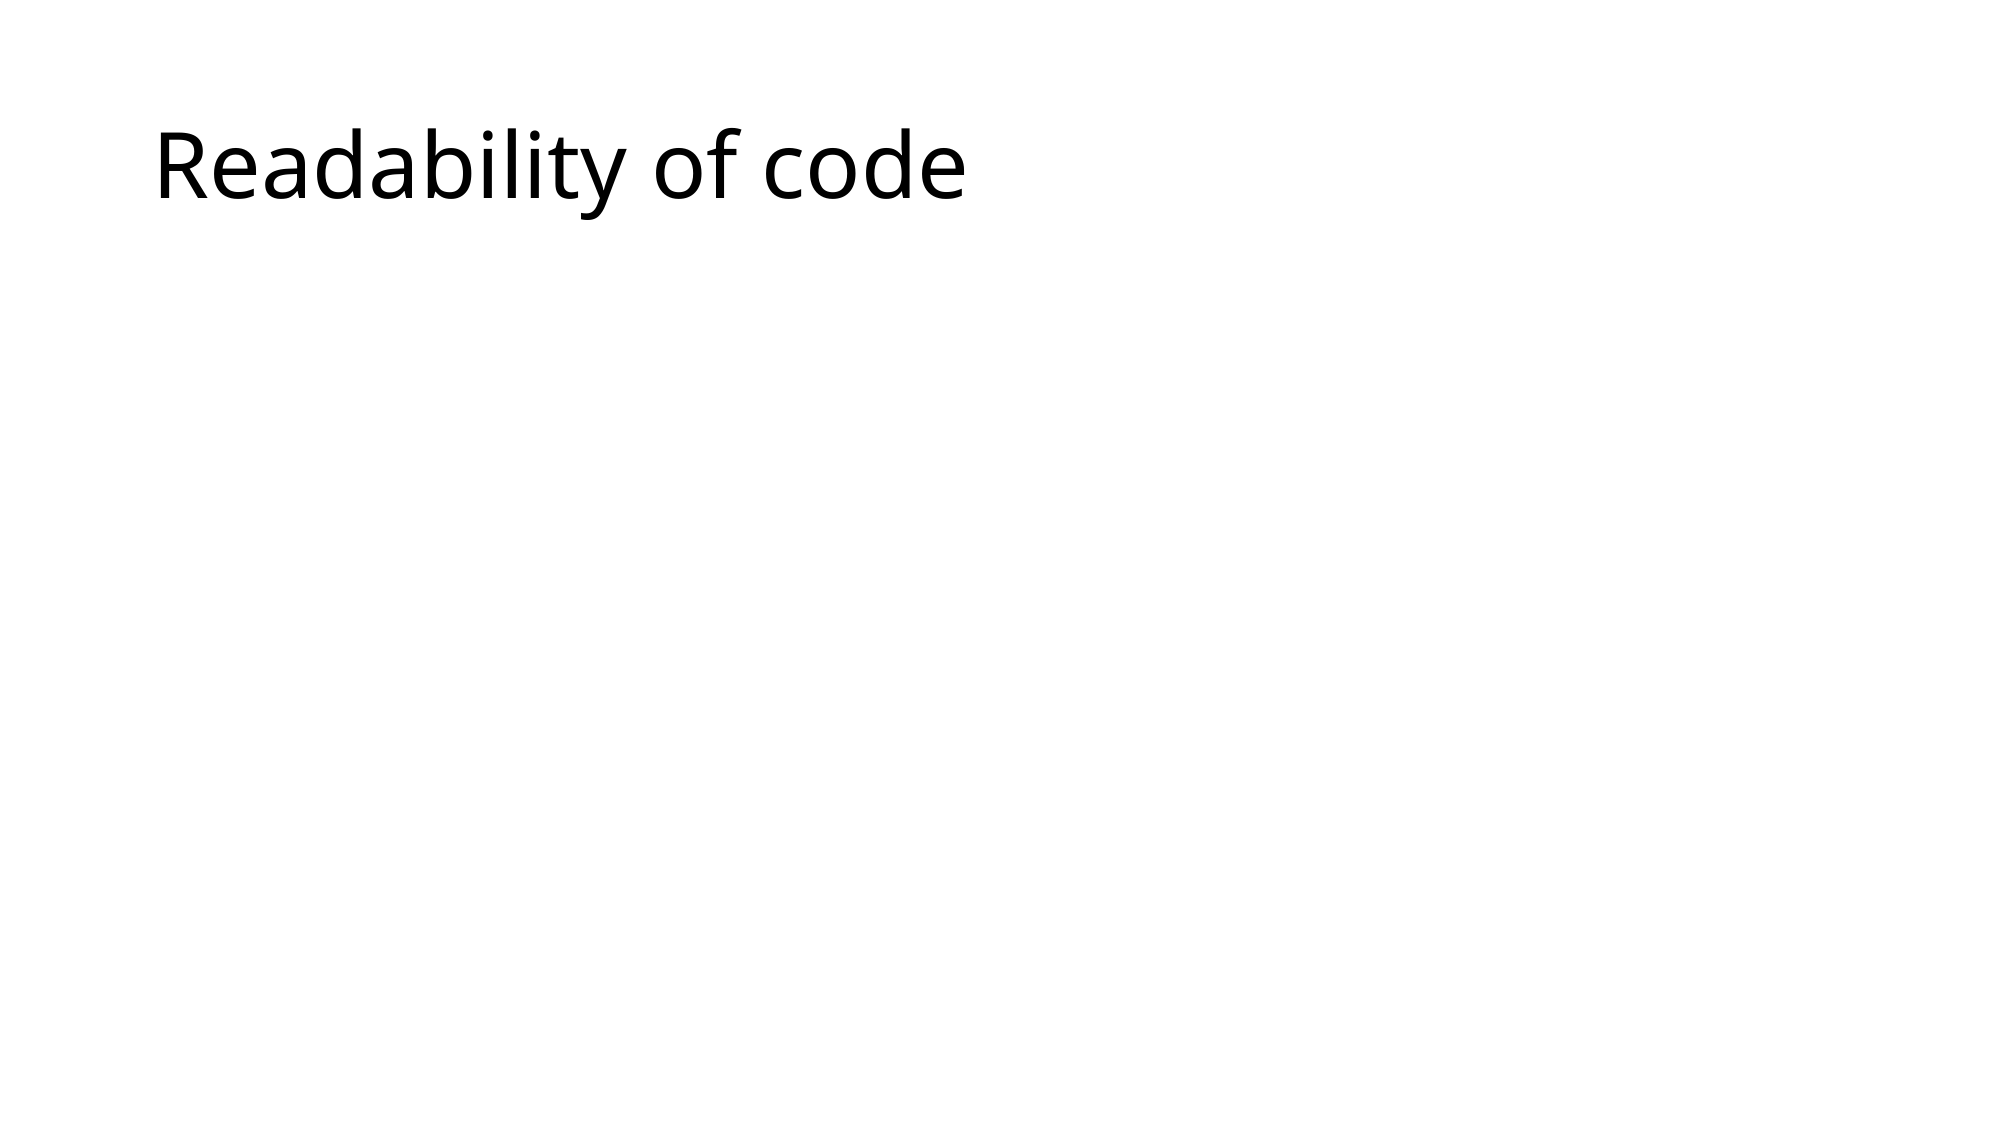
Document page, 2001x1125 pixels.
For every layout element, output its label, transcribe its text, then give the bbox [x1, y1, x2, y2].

title Readability of code [137, 59, 1863, 278]
